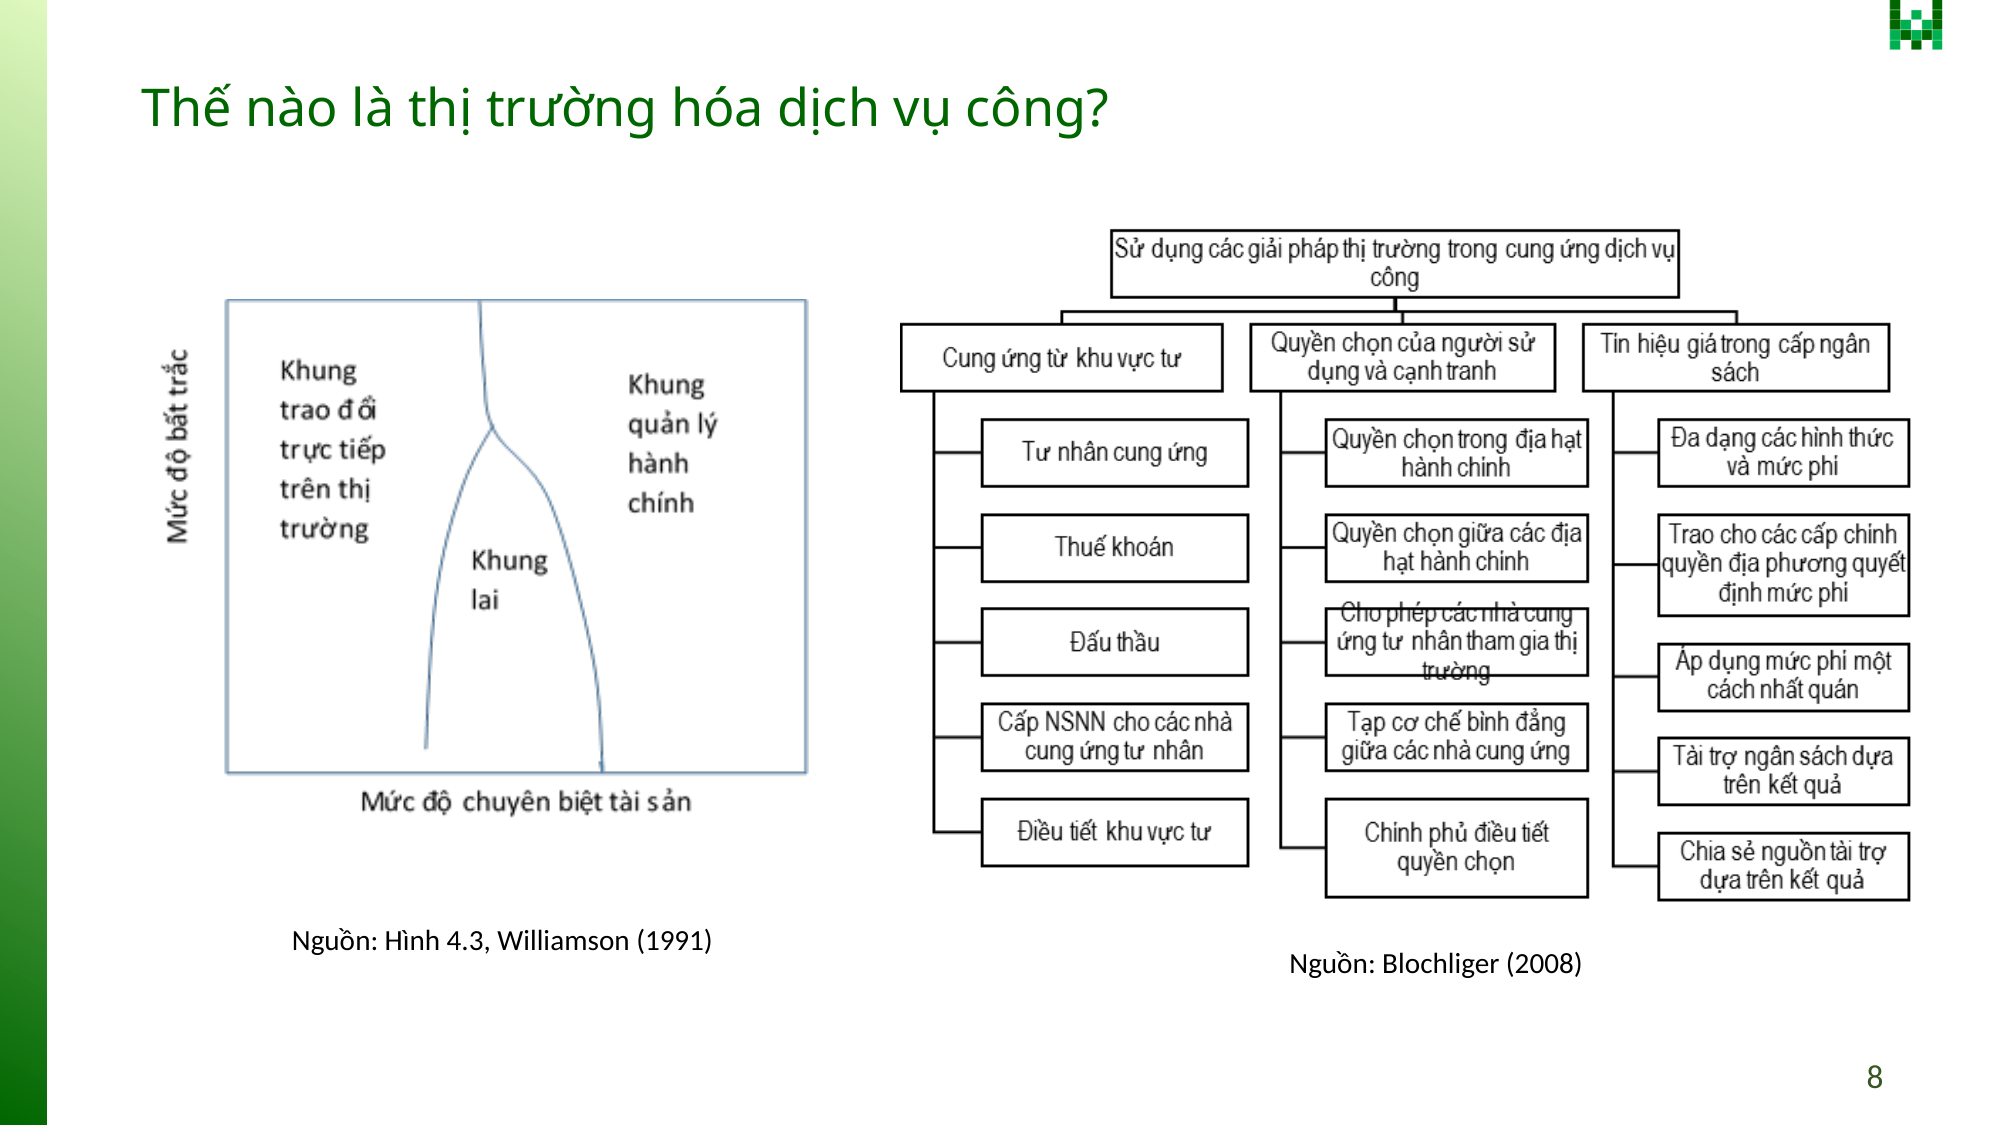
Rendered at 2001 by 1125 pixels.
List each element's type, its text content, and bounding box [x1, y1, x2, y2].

text_box 8 [1851, 1047, 2000, 1103]
text_box Nguồn: Hình 4.3, Williamson (1991) [277, 913, 735, 964]
text_box Nguồn: Blochliger (2008) [1274, 950, 1598, 987]
picture [1889, 0, 1943, 50]
title Thế nào là thị trường hóa dịch vụ công? [126, 62, 1913, 157]
picture [899, 181, 1929, 950]
picture [137, 299, 811, 838]
